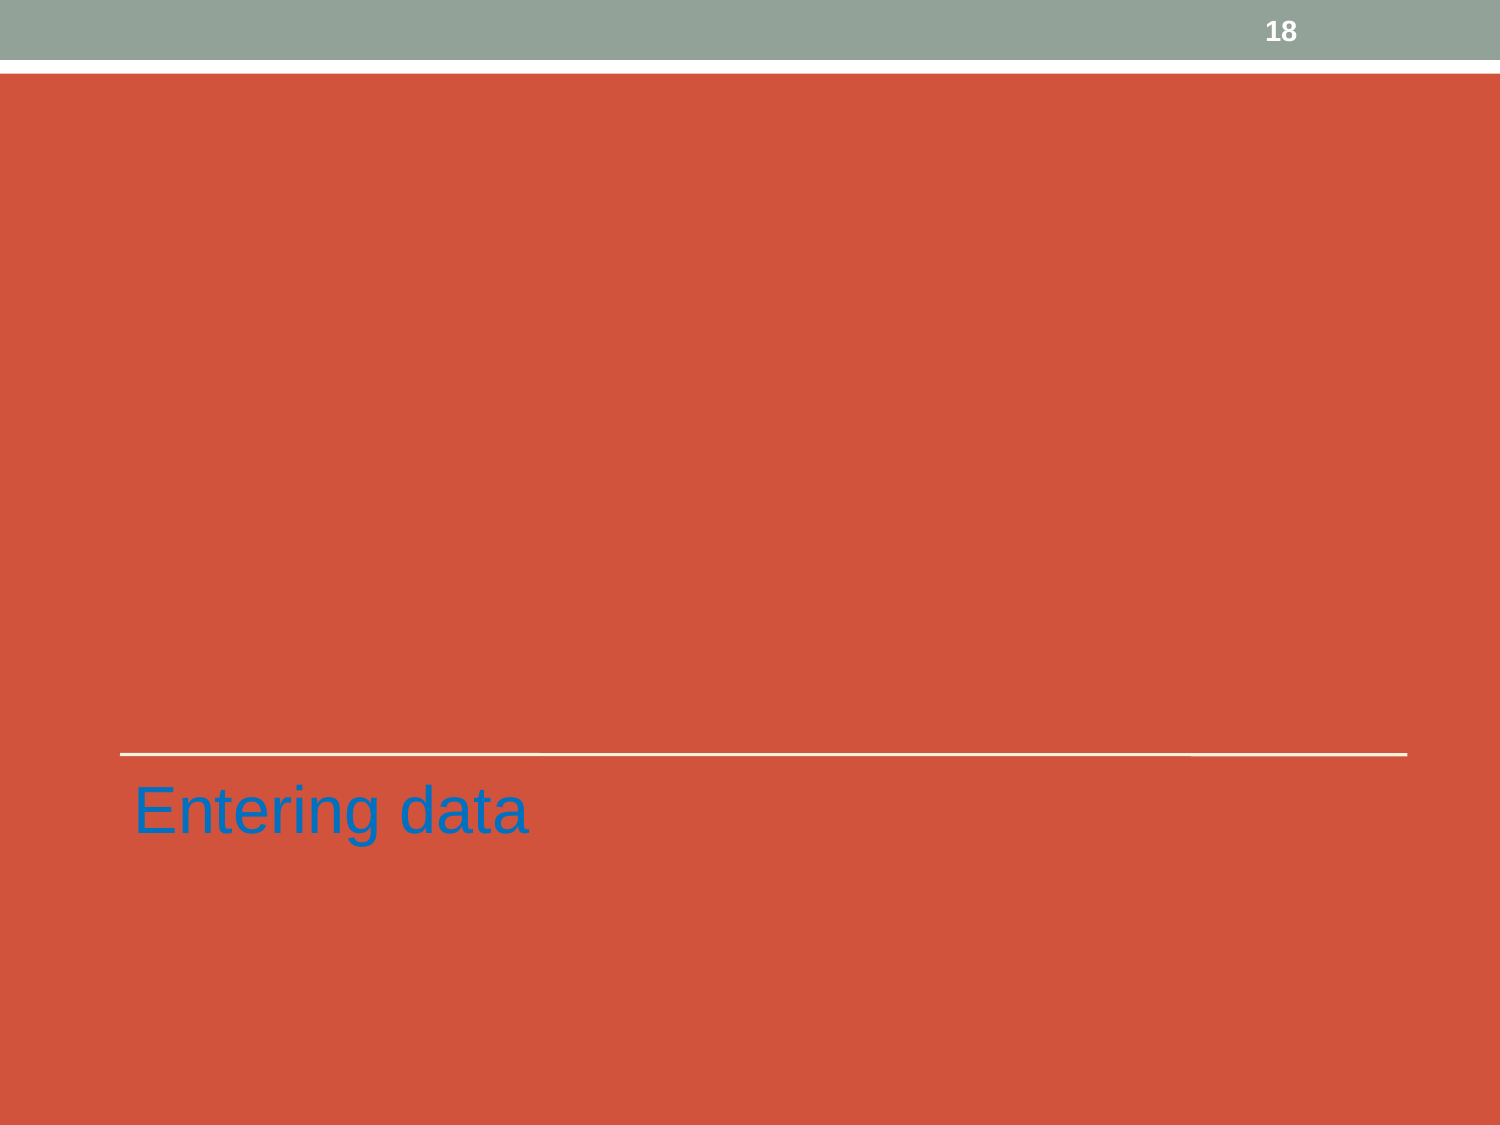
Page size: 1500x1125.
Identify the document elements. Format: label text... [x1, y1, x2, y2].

slide_number 18 [1250, 3, 1425, 57]
list Entering data [118, 758, 1394, 1006]
